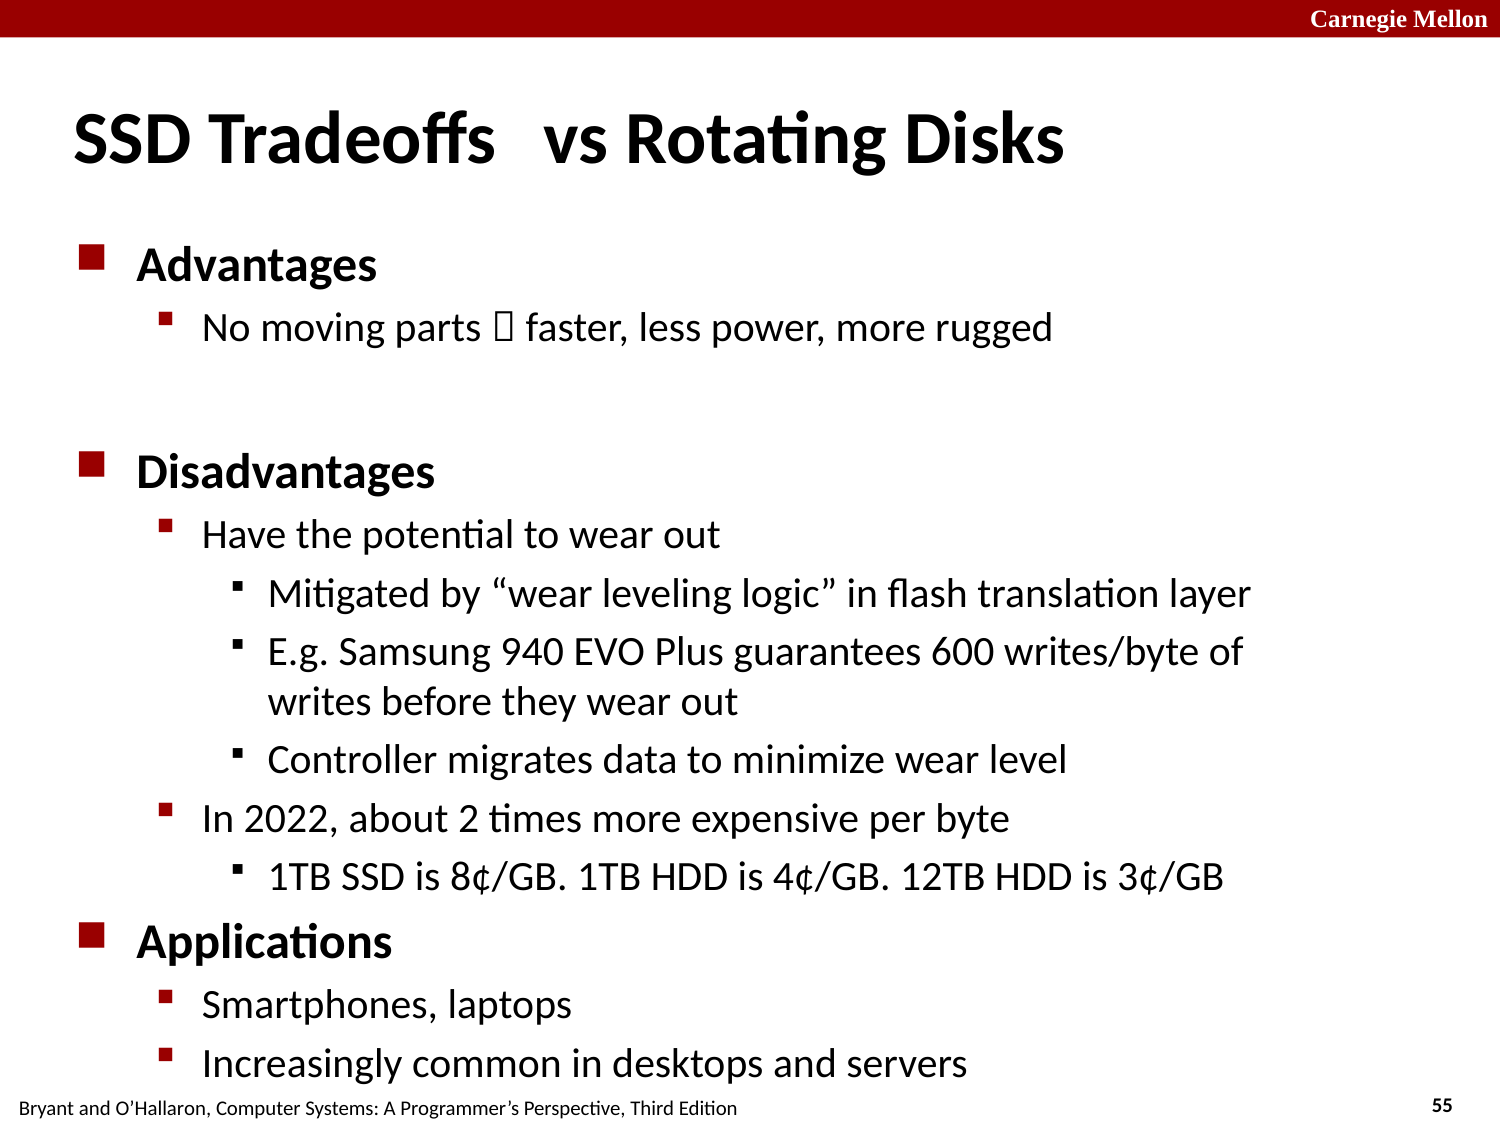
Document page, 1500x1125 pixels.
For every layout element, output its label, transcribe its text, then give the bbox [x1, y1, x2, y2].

title SSD Tradeoffs vs Rotating Disks [58, 71, 1305, 197]
list Advantages No moving parts  faster, less power, more rugged Disadvantages Have the potential to wear out Mitigated by “wear leveling logic” in flash translation layer E.g. Samsung 940 EVO Plus guarantees 600 writes/byte of writes before they wear out Controller migrates data to minimize wear level In 2022, about 2 times more expensive per byte 1TB SSD is 8¢/GB. 1TB HDD is 4¢/GB. 12TB HDD is 3¢/GB Applications Smartphones, laptops Increasingly common in desktops and servers [64, 223, 1361, 1040]
